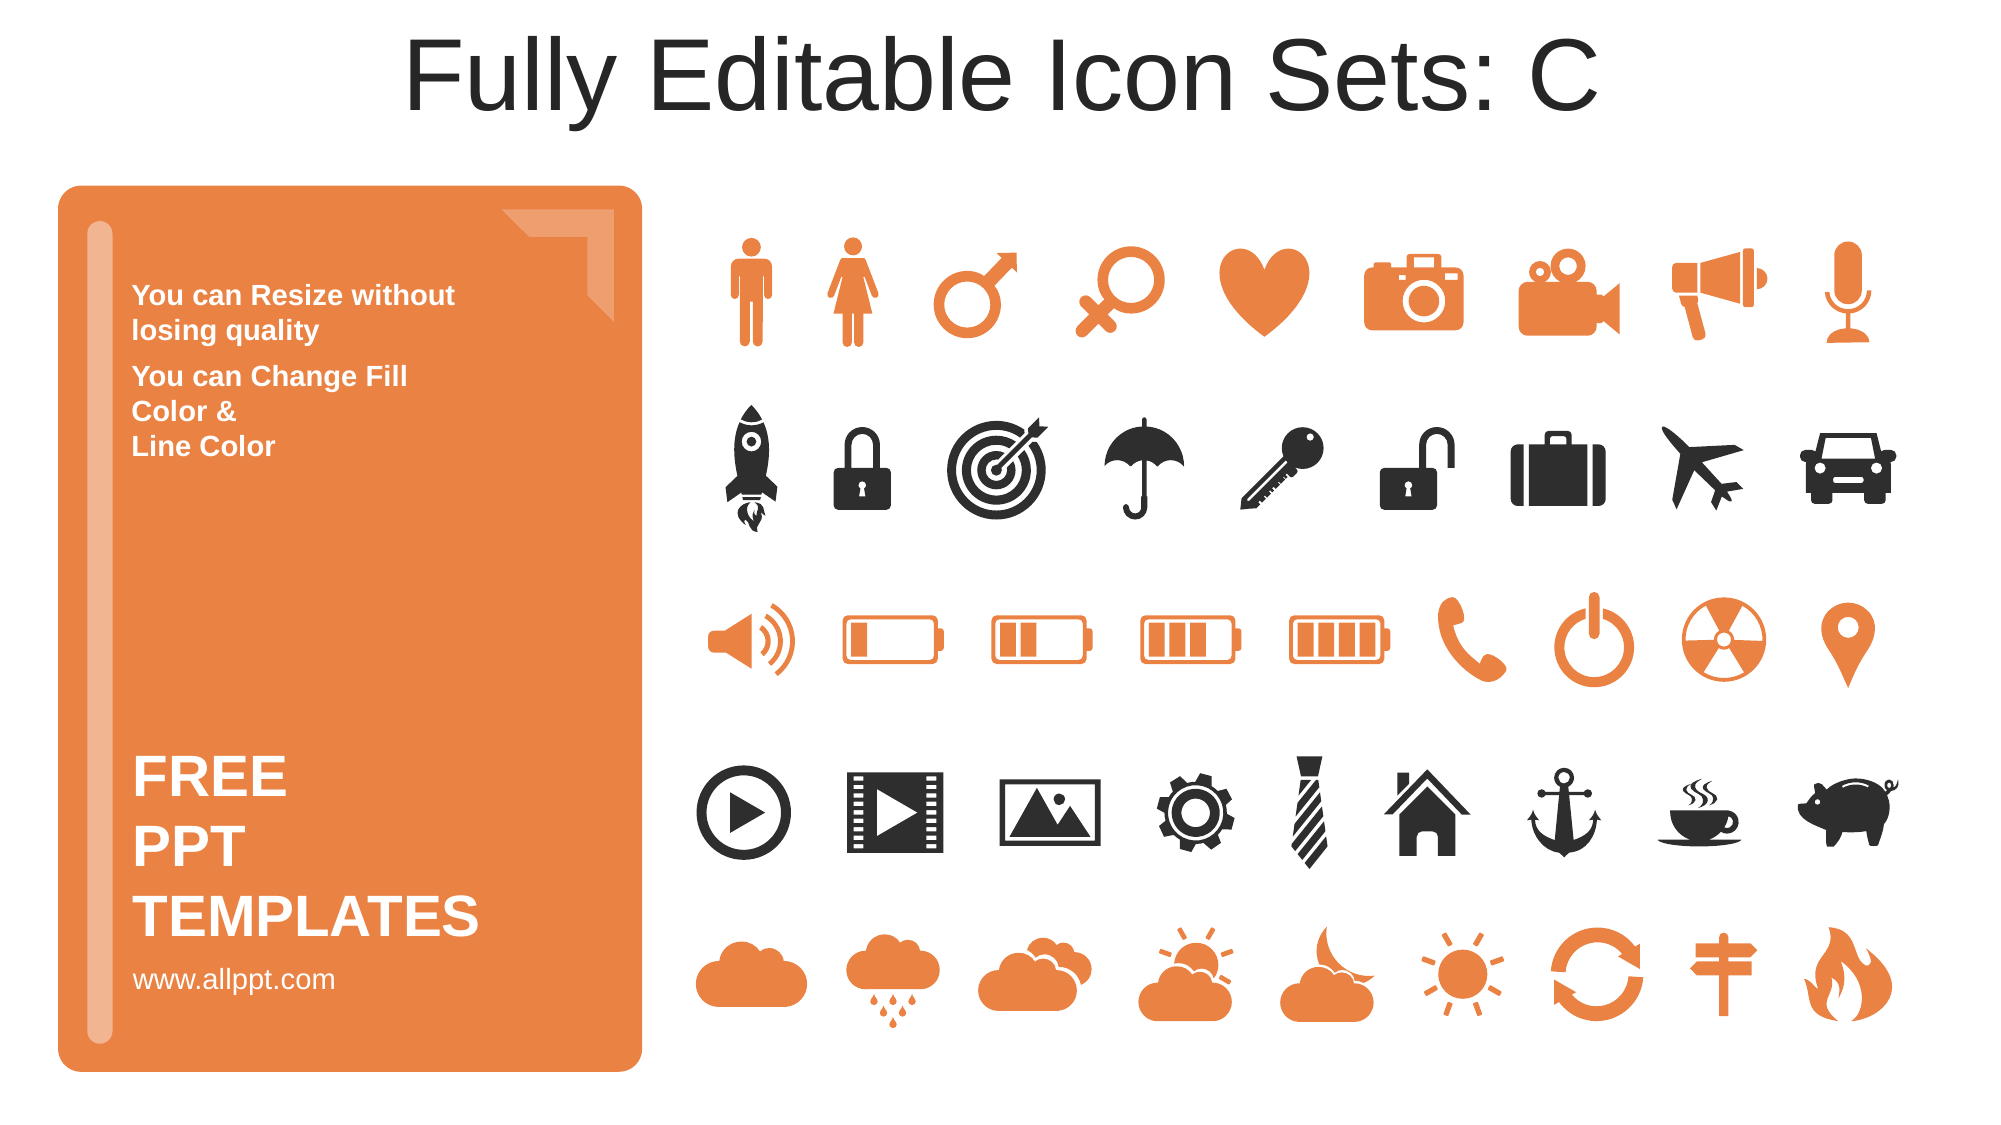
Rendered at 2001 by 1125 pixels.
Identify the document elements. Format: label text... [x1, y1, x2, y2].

text_box [729, 236, 774, 348]
text_box [999, 778, 1102, 847]
text_box [1655, 777, 1744, 848]
text_box [1527, 429, 1589, 508]
text_box [1204, 926, 1217, 941]
text_box [826, 236, 880, 349]
text_box [1103, 416, 1186, 521]
text_box [846, 771, 944, 854]
text_box [707, 611, 753, 671]
text_box [832, 425, 892, 511]
text_box [724, 403, 779, 534]
text_box [1155, 771, 1236, 854]
text_box [1549, 926, 1641, 974]
text_box [1688, 931, 1759, 1018]
text_box [1442, 1000, 1454, 1018]
text_box [1137, 941, 1233, 1023]
text_box [1219, 947, 1235, 959]
text_box [1486, 984, 1503, 998]
text_box [1509, 443, 1525, 508]
text_box [1553, 590, 1636, 689]
text_box [1381, 766, 1474, 857]
text_box [1472, 931, 1485, 948]
text_box [1823, 289, 1873, 344]
text_box [1440, 931, 1454, 948]
text_box [977, 936, 1093, 1012]
text_box [932, 251, 1019, 340]
text_box [1524, 766, 1604, 859]
text_box [946, 415, 1051, 521]
text_box [1239, 426, 1325, 511]
text_box [845, 933, 941, 1007]
text_box [1471, 1000, 1484, 1018]
text_box [990, 614, 1094, 666]
text_box [1279, 923, 1378, 1023]
text_box [1517, 247, 1621, 337]
text_box [1488, 955, 1506, 967]
text_box [1290, 755, 1329, 871]
text_box [695, 764, 793, 861]
text_box [1820, 601, 1876, 691]
text_box [1796, 777, 1900, 848]
text_box [1660, 425, 1747, 513]
text_box [1591, 443, 1607, 508]
list Fully Editable Icon Sets: C [53, 20, 1952, 140]
text_box [768, 601, 796, 678]
text_box [763, 612, 784, 668]
text_box [1176, 926, 1188, 941]
text_box [897, 1002, 908, 1018]
text_box [1671, 247, 1769, 342]
text_box [1139, 614, 1243, 666]
text_box [1833, 240, 1863, 306]
text_box [1363, 252, 1465, 332]
text_box [1420, 955, 1437, 967]
text_box [757, 623, 772, 658]
text_box [841, 614, 945, 666]
text_box [888, 1014, 898, 1030]
text_box [1680, 596, 1768, 683]
text_box [1074, 245, 1166, 339]
text_box [1378, 425, 1456, 511]
text_box [1436, 596, 1508, 683]
text_box [1798, 432, 1898, 505]
text_box [1218, 247, 1311, 339]
text_box [1553, 975, 1645, 1023]
text_box [694, 940, 809, 1008]
text_box [1288, 614, 1392, 666]
text_box [1802, 926, 1894, 1023]
text_box [878, 1002, 889, 1018]
text_box [1422, 984, 1439, 998]
text_box [1437, 948, 1489, 1000]
